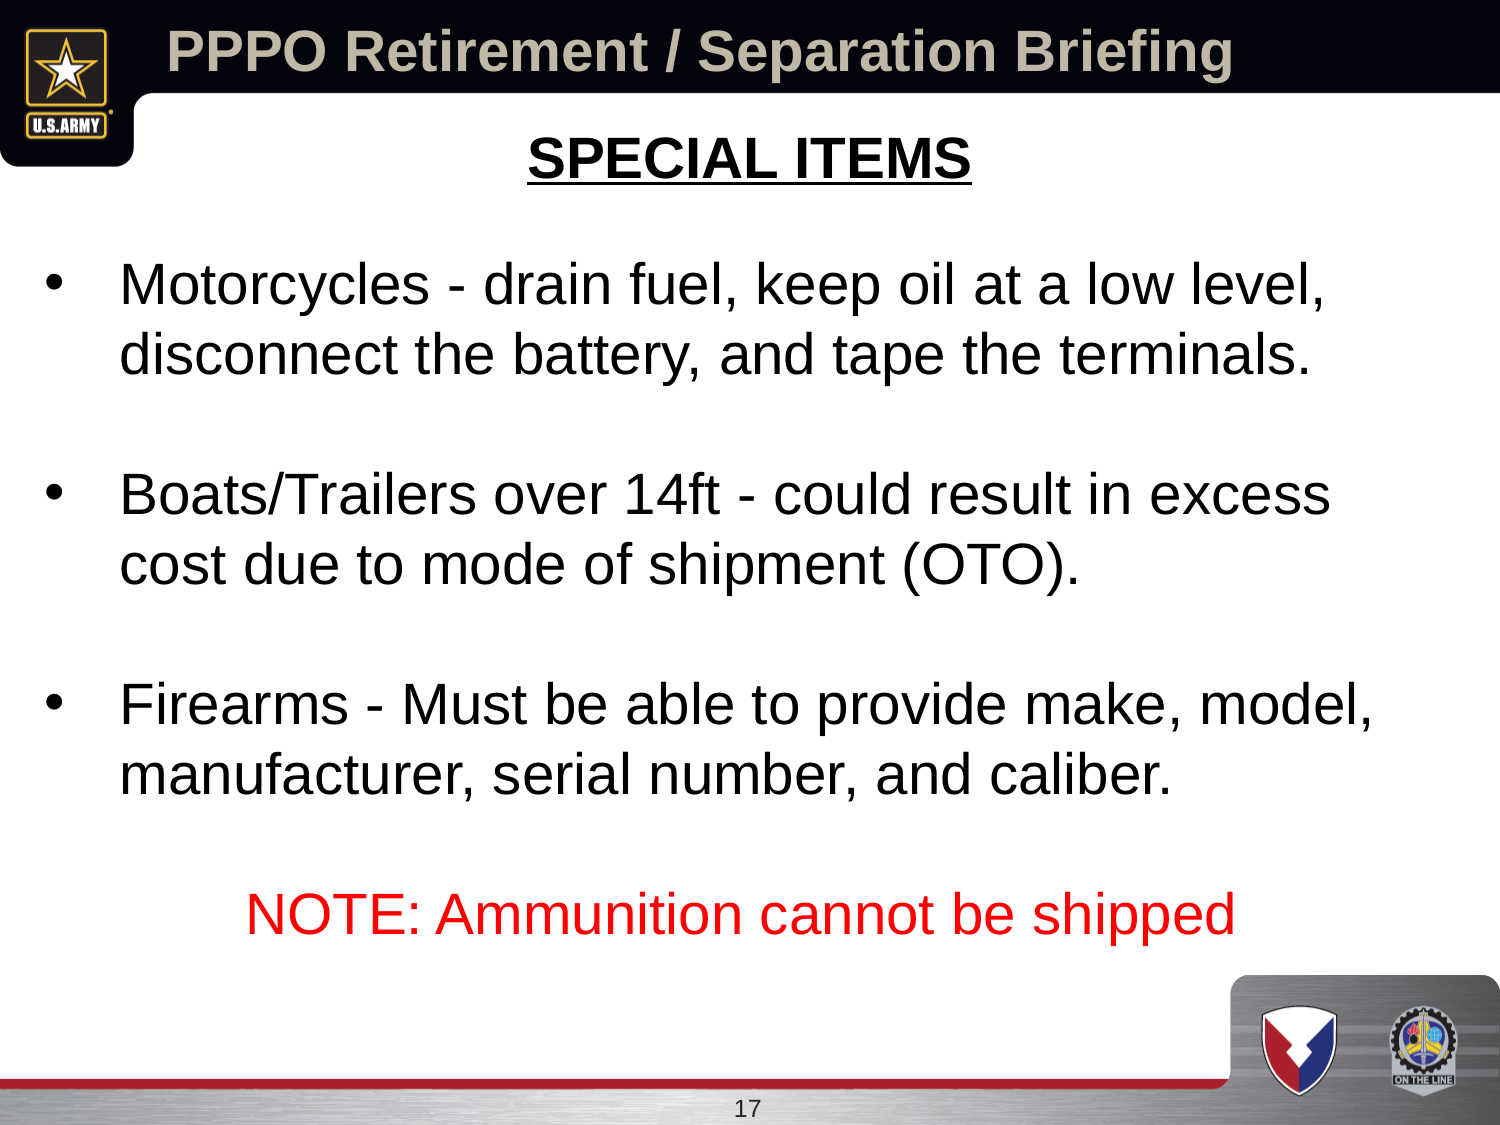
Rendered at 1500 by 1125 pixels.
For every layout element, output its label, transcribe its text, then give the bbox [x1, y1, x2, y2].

title PPPO Retirement / Separation Briefing [151, 15, 1425, 82]
picture [0, 974, 1500, 1125]
picture [0, 0, 1500, 188]
slide_number 17 [572, 1089, 923, 1125]
text_box SPECIAL ITEMS [294, 113, 1206, 198]
text_box Motorcycles - drain fuel, keep oil at a low level, disconnect the battery, and tape the terminals. Boats/Trailers over 14ft - could result in excess cost due to mode of shipment (OTO). Firearms - Must be able to provide make, model, manufacturer, serial number, and caliber. NOTE: Ammunition cannot be shipped [29, 239, 1470, 954]
